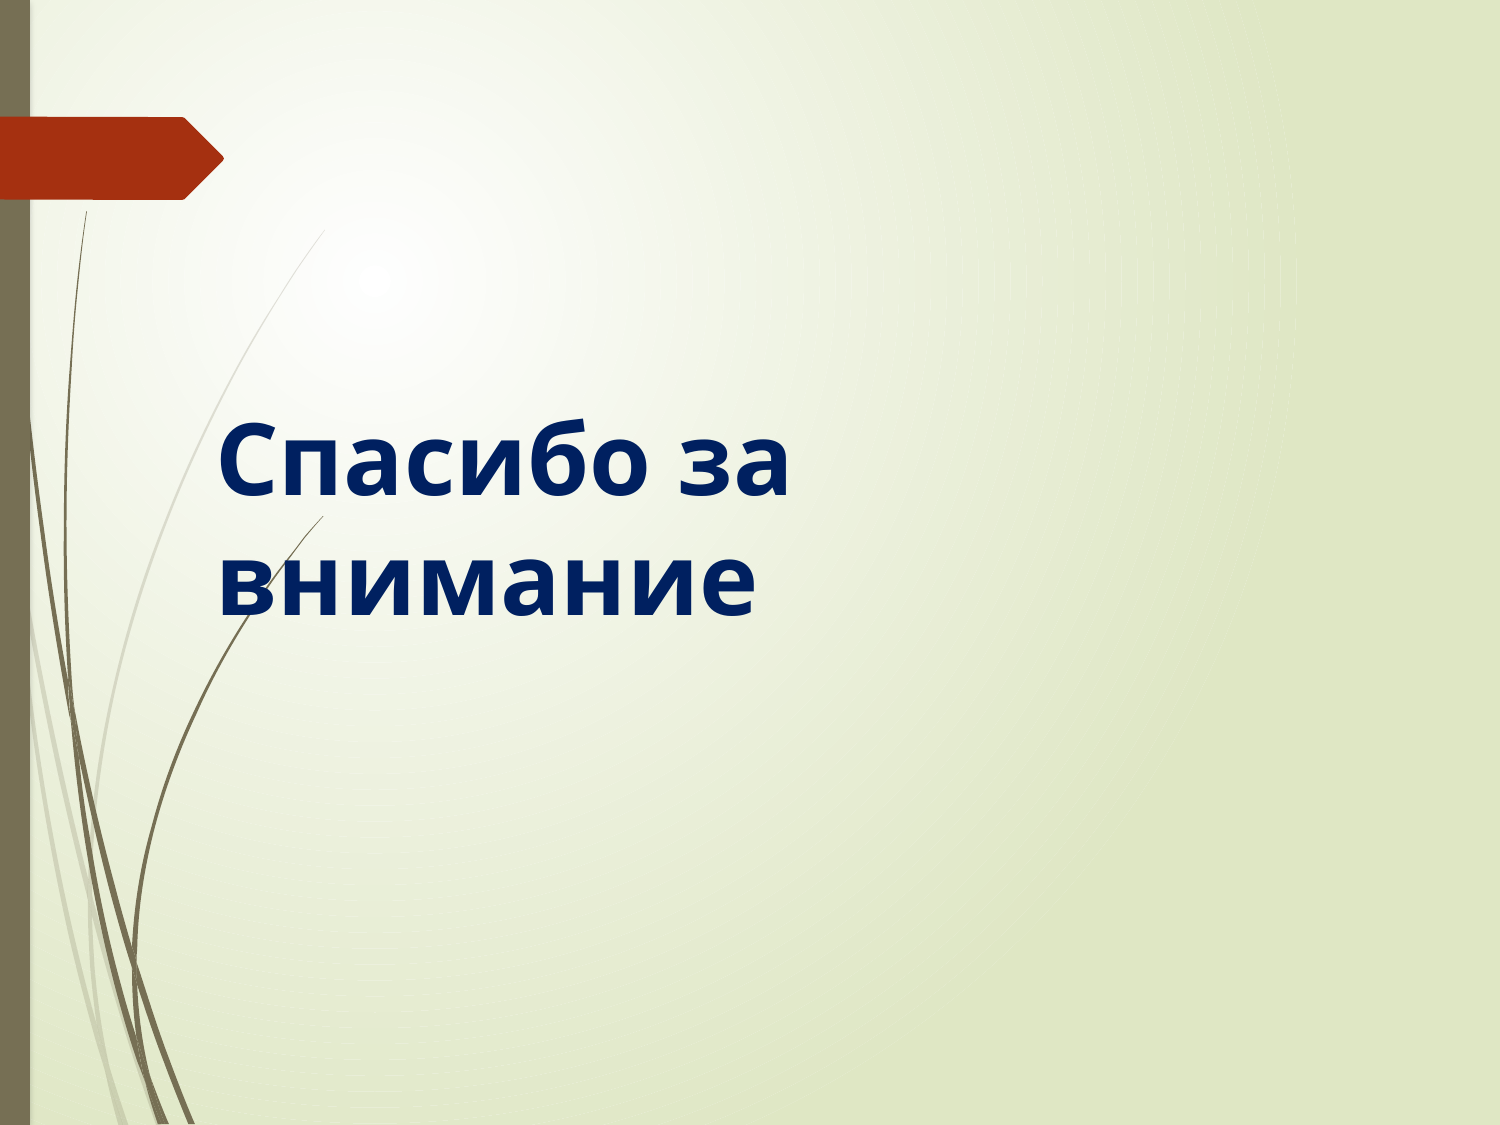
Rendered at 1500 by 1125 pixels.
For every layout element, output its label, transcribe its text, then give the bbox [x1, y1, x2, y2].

title Спасибо за внимание [200, 387, 1350, 700]
